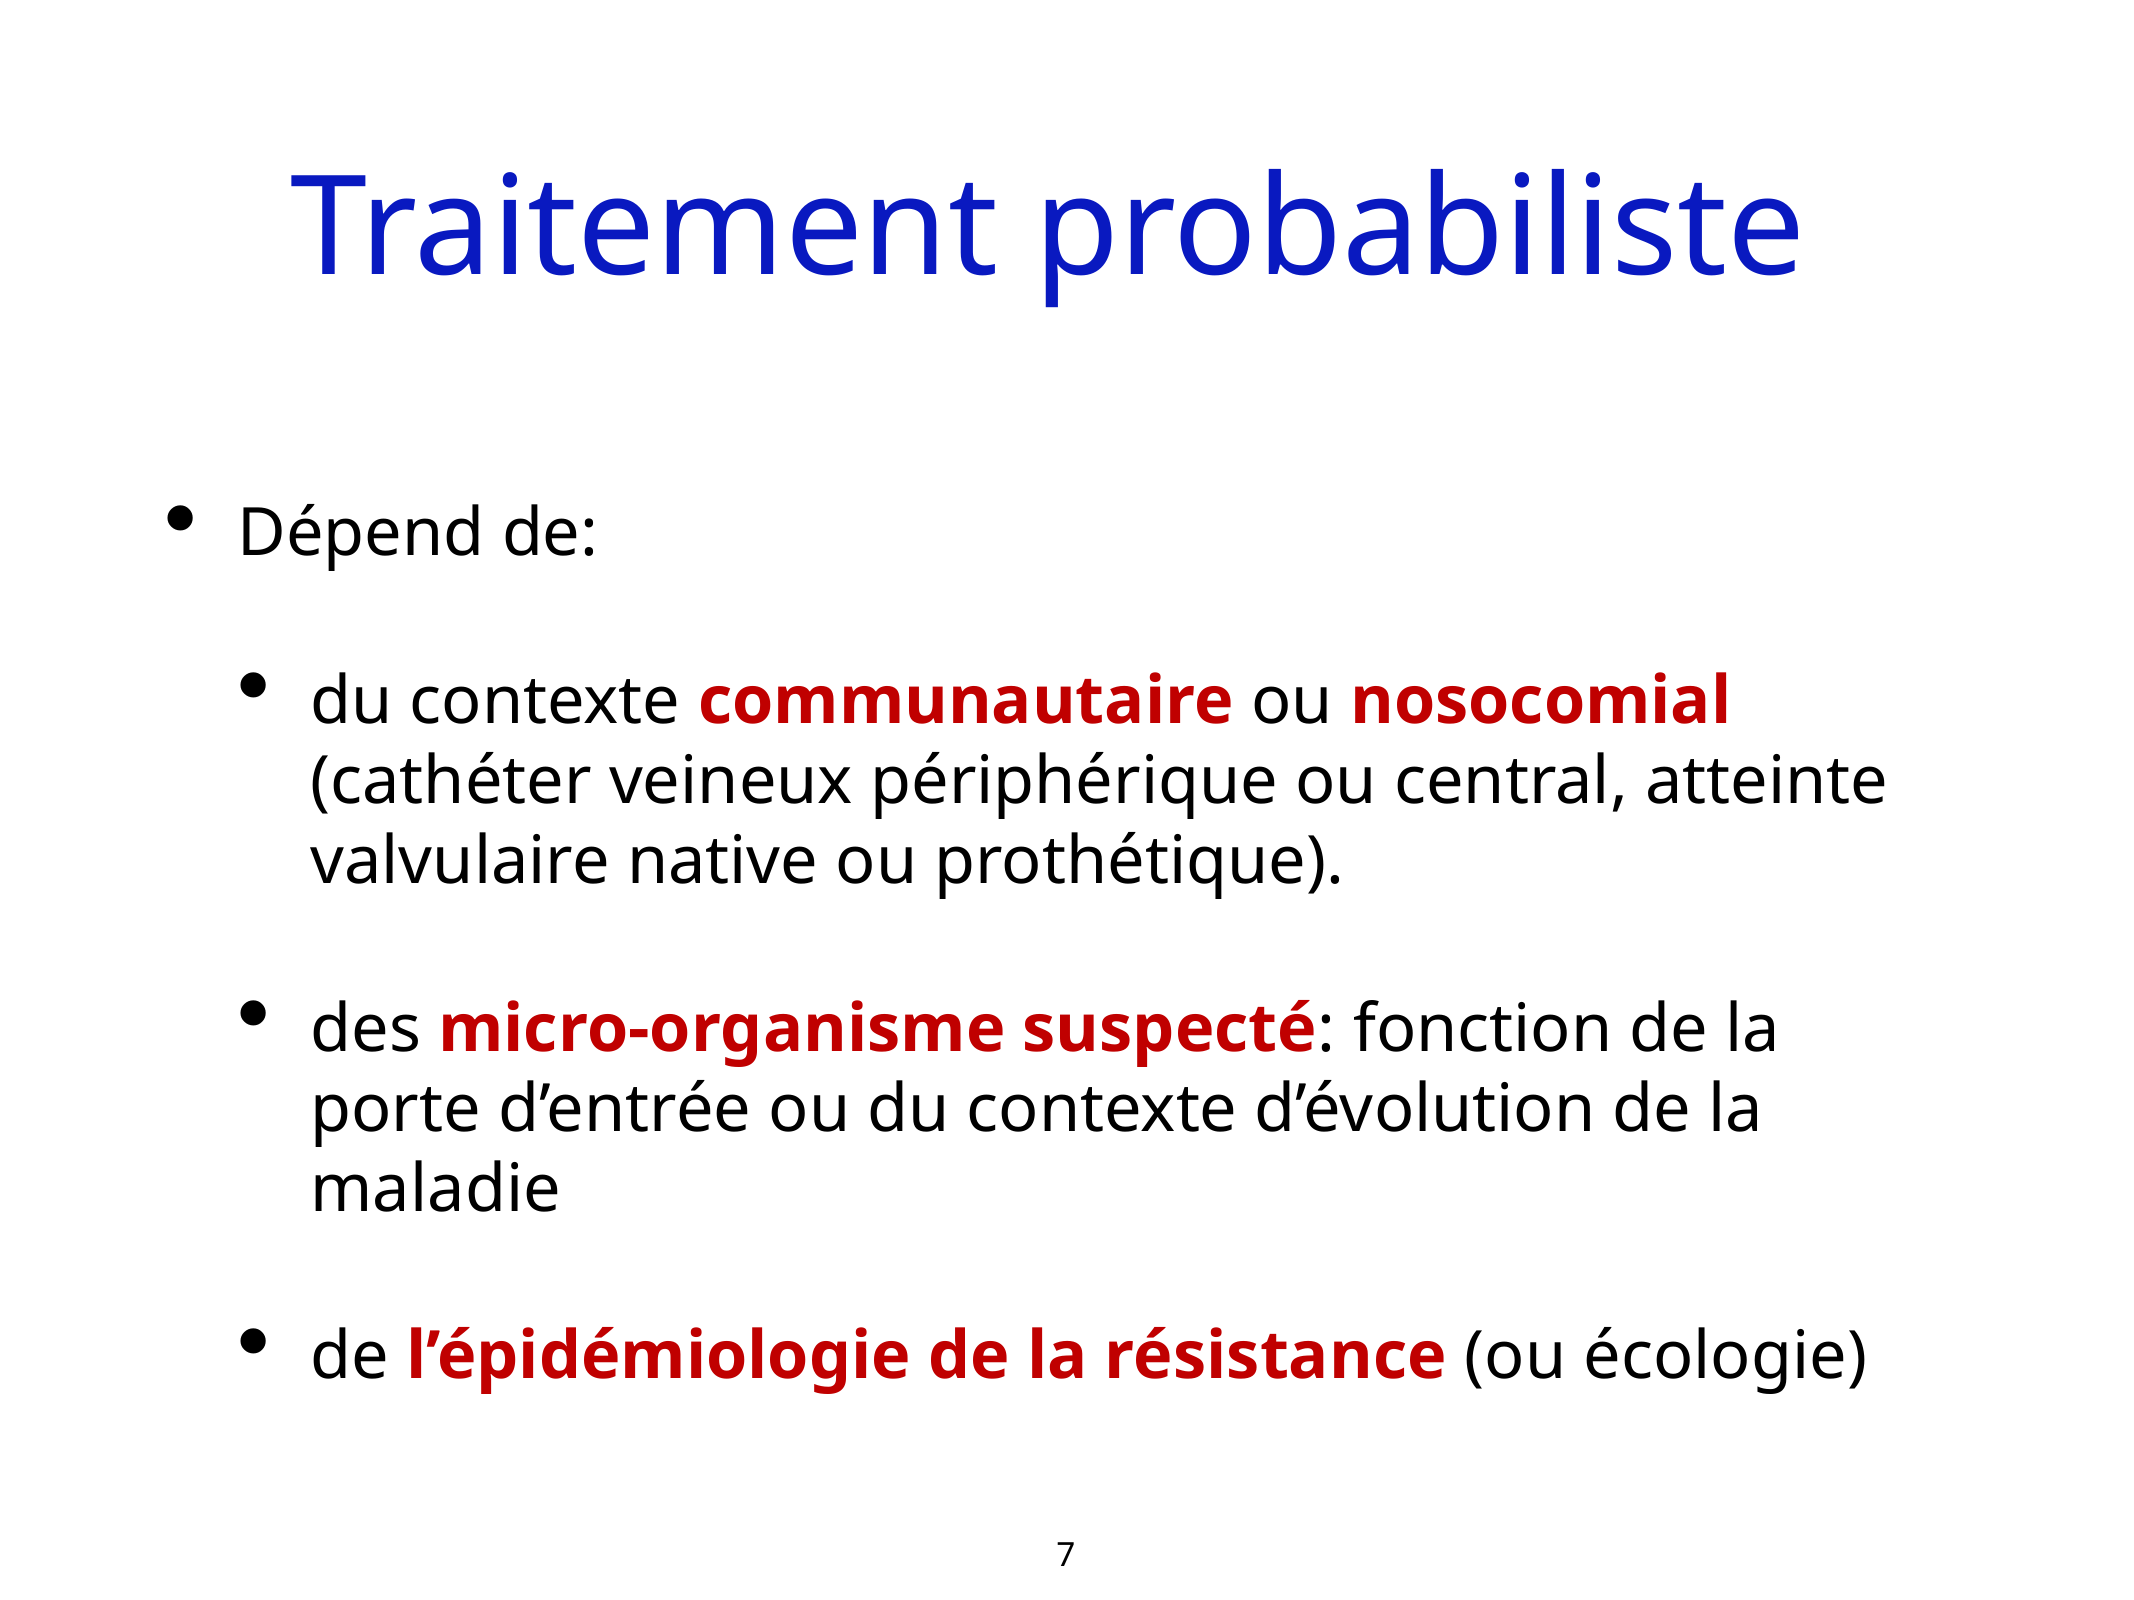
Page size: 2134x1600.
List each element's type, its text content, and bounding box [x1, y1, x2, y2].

slide_number 8 [1029, 1524, 1103, 1583]
list Dépend de: du contexte communautaire ou nosocomial (cathéter veineux périphérique ou central, atteinte valvulaire native ou prothétique). des micro-organisme suspecté: fonction de la porte d’entrée ou du contexte d’évolution de la maladie de l’épidémiologie de la résistance (ou écologie) [155, 424, 1978, 1457]
title Traitement probabiliste [155, 41, 1978, 397]
